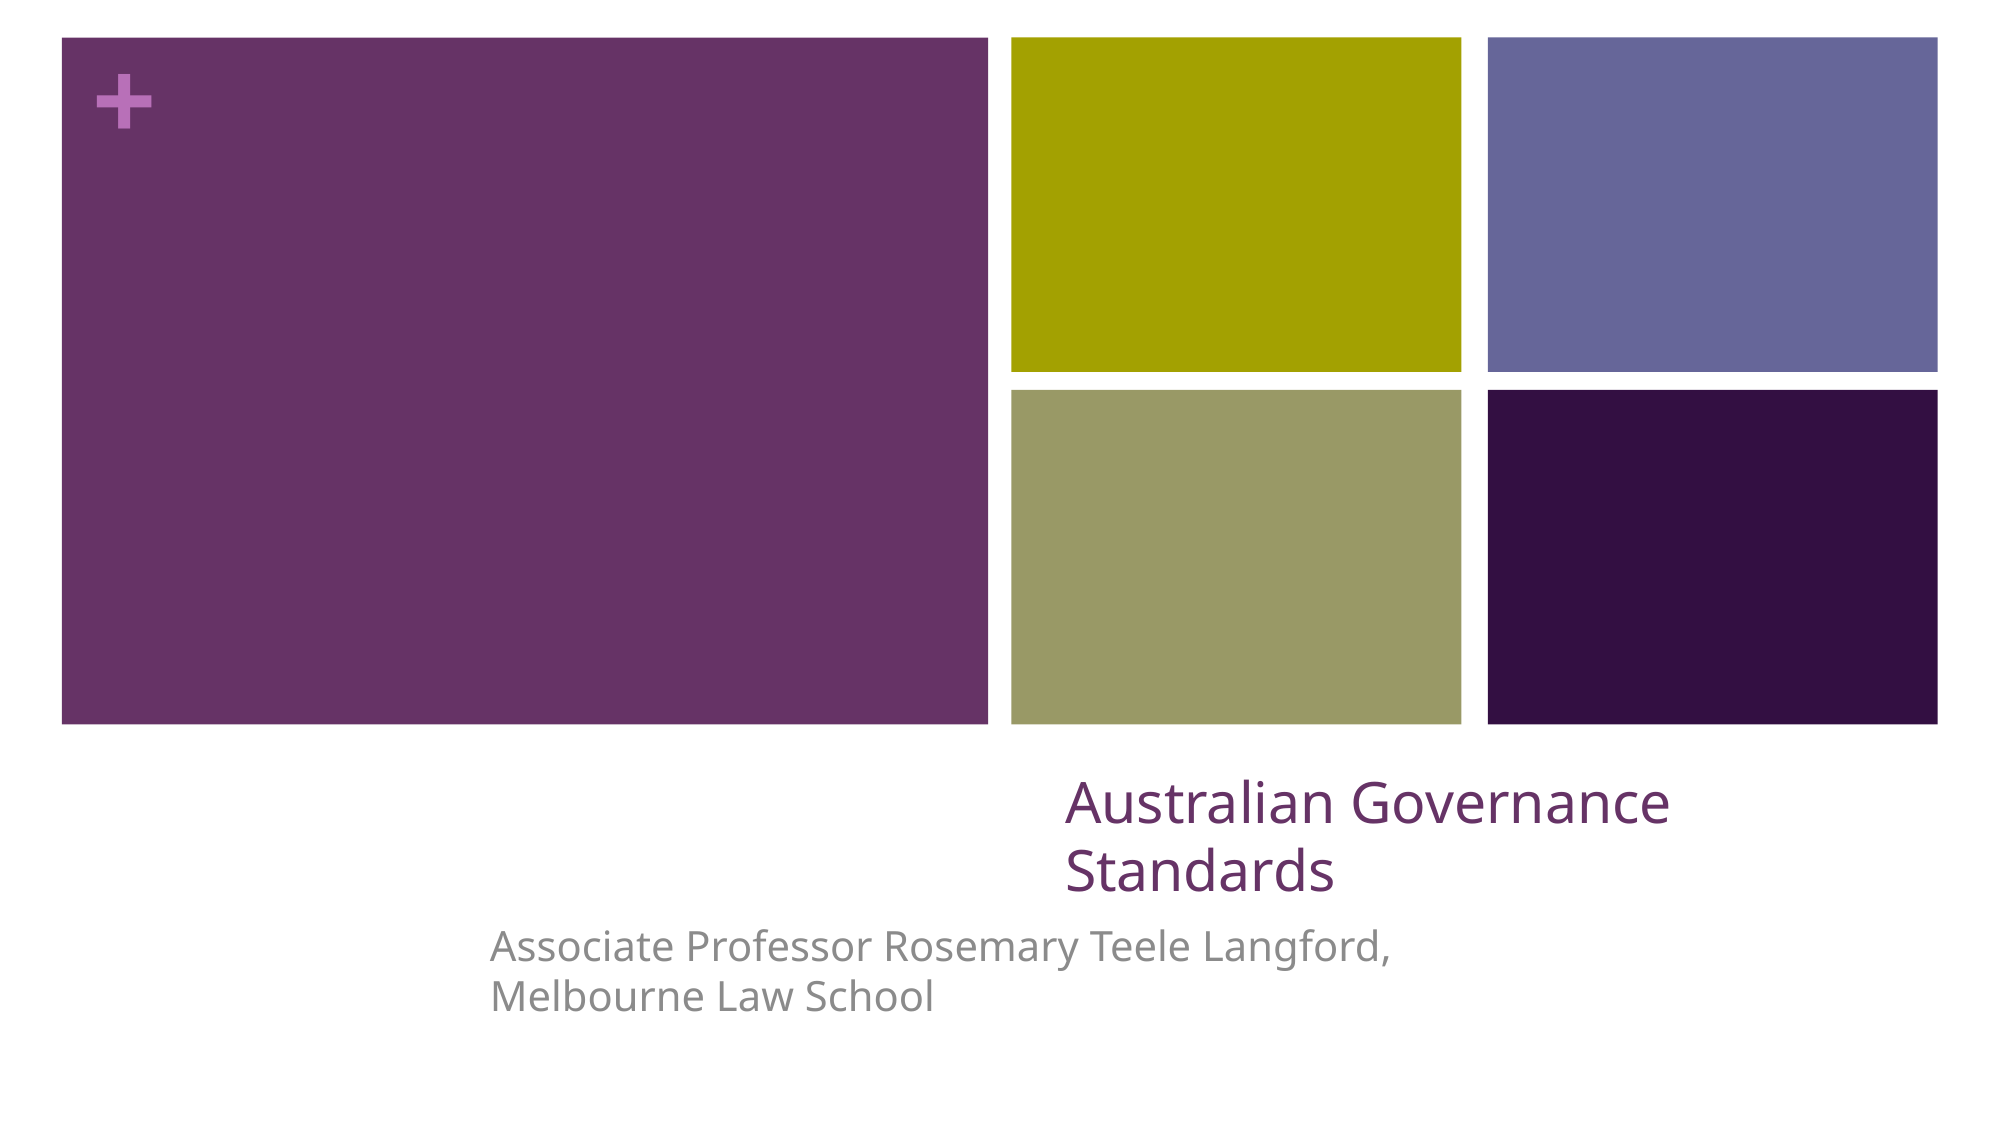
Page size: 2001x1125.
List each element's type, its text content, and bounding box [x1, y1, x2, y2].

title Australian Governance Standards [1050, 758, 1934, 912]
subtitle Associate Professor Rosemary Teele Langford, Melbourne Law School [474, 911, 1525, 1038]
